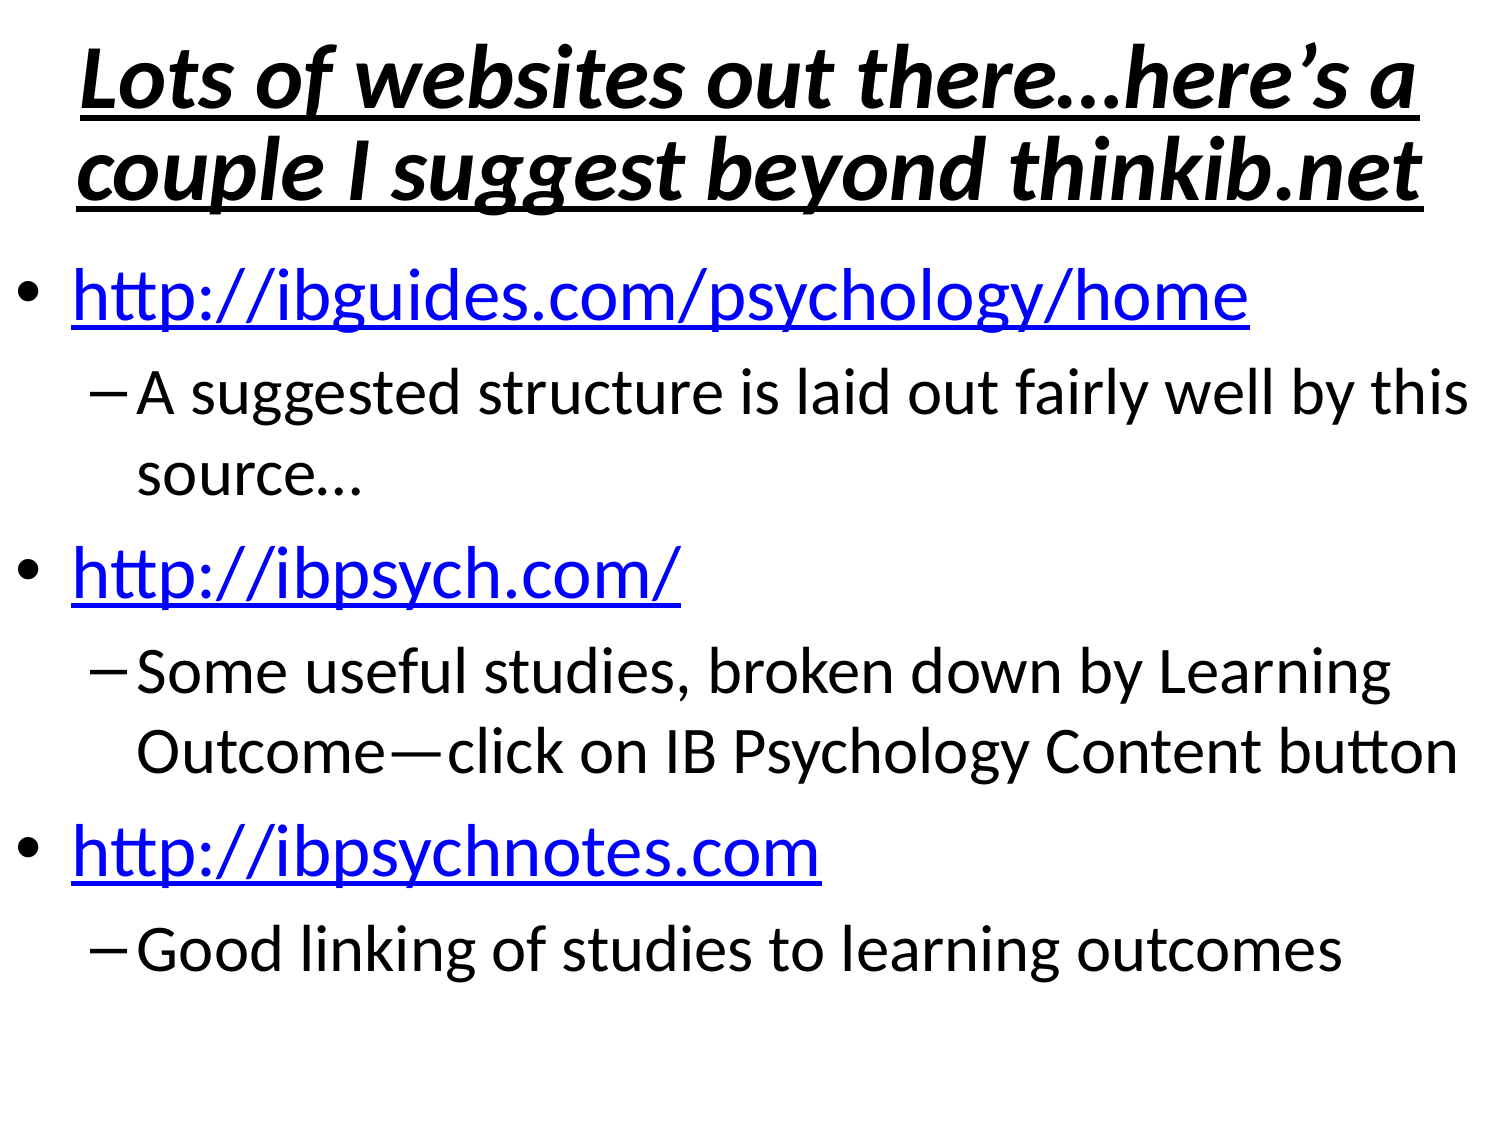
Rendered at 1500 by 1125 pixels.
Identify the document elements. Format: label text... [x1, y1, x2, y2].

title Lots of websites out there…here’s a couple I suggest beyond thinkib.net [0, 0, 1500, 237]
list http://ibguides.com/psychology/home A suggested structure is laid out fairly well by this source… http://ibpsych.com/ Some useful studies, broken down by Learning Outcome—click on IB Psychology Content button http://ibpsychnotes.com Good linking of studies to learning outcomes [0, 237, 1500, 1063]
